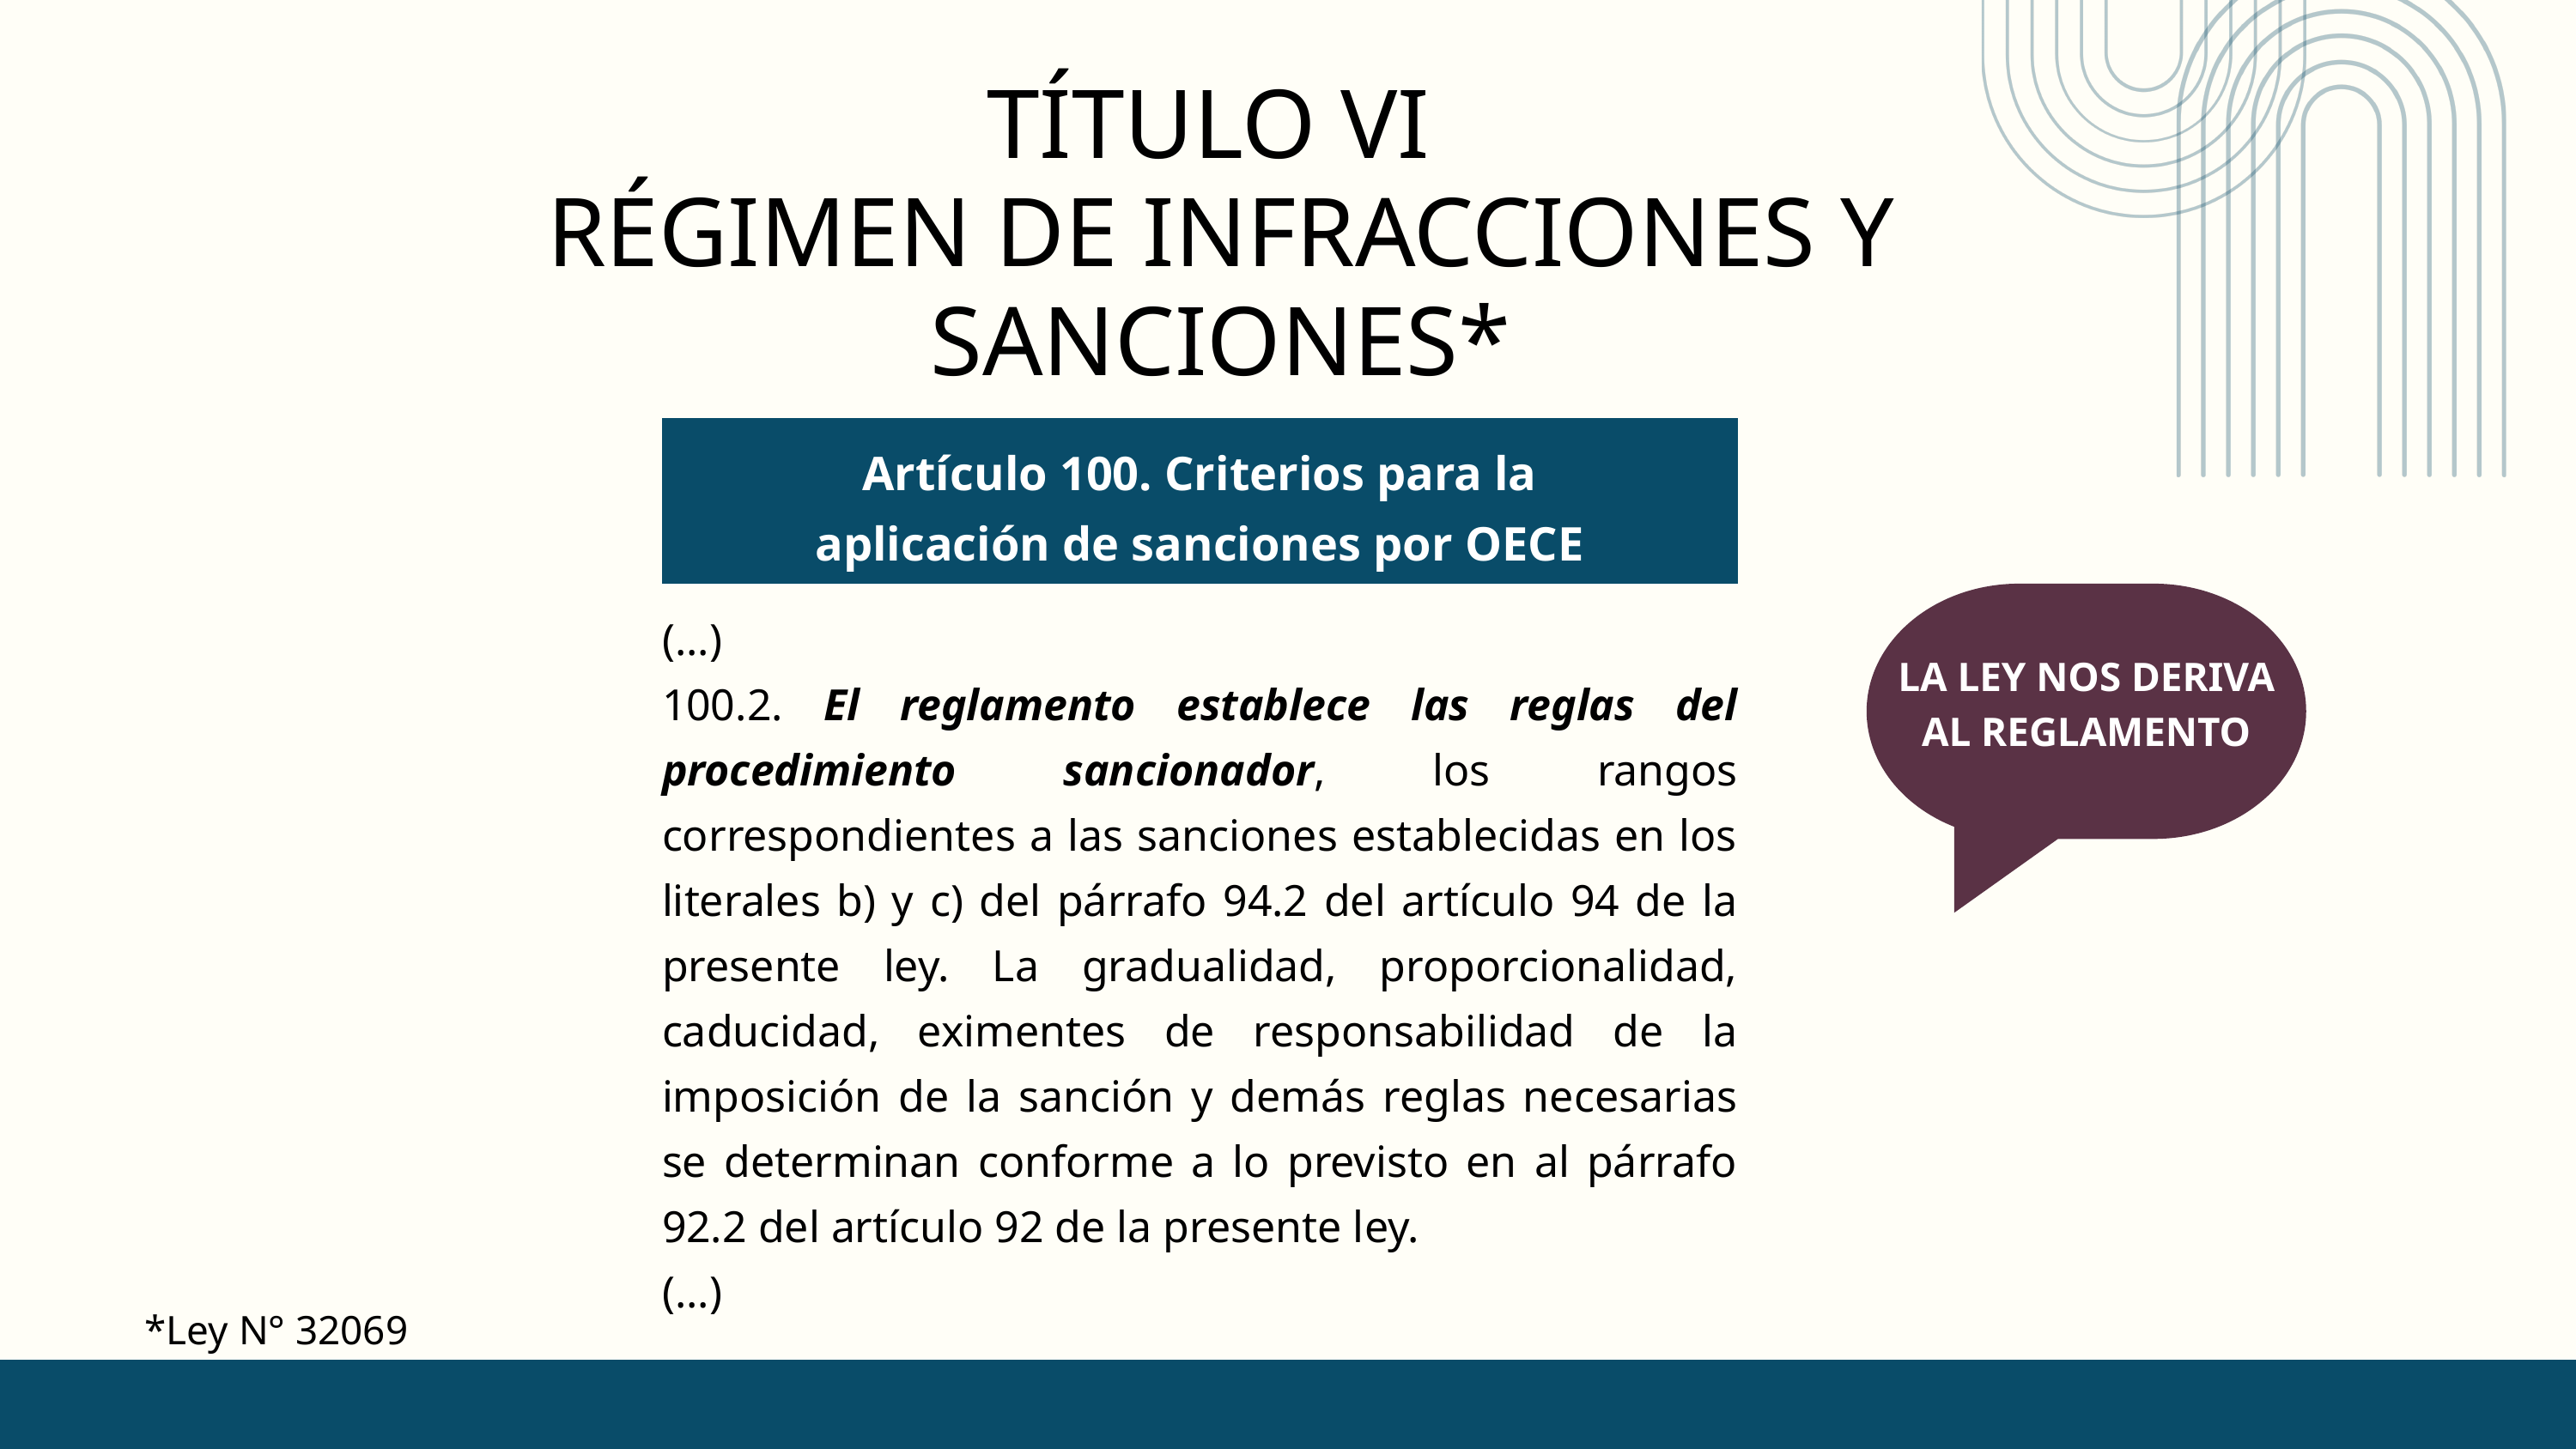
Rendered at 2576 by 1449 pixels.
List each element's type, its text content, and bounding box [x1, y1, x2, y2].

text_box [661, 418, 1739, 585]
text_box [0, 1359, 2576, 1449]
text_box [1866, 583, 2307, 913]
text_box [2176, 0, 2506, 477]
text_box TÍTULO VI RÉGIMEN DE INFRACCIONES Y SANCIONES* [538, 69, 1904, 395]
text_box [1981, 0, 2306, 218]
text_box *Ley N° 32069 [144, 1293, 1221, 1353]
text_box (...) 100.2. El reglamento establece las reglas del procedimiento sancionador, los rangos correspondientes a las sanciones establecidas en los literales b) y c) del párrafo 94.2 del artículo 94 de la presente ley. La gradualidad, proporcionalidad, caducidad, eximentes de responsabilidad de la imposición de la sanción y demás reglas necesarias se determinan conforme a lo previsto en al párrafo 92.2 del artículo 92 de la presente ley. (...) [662, 598, 1738, 1317]
